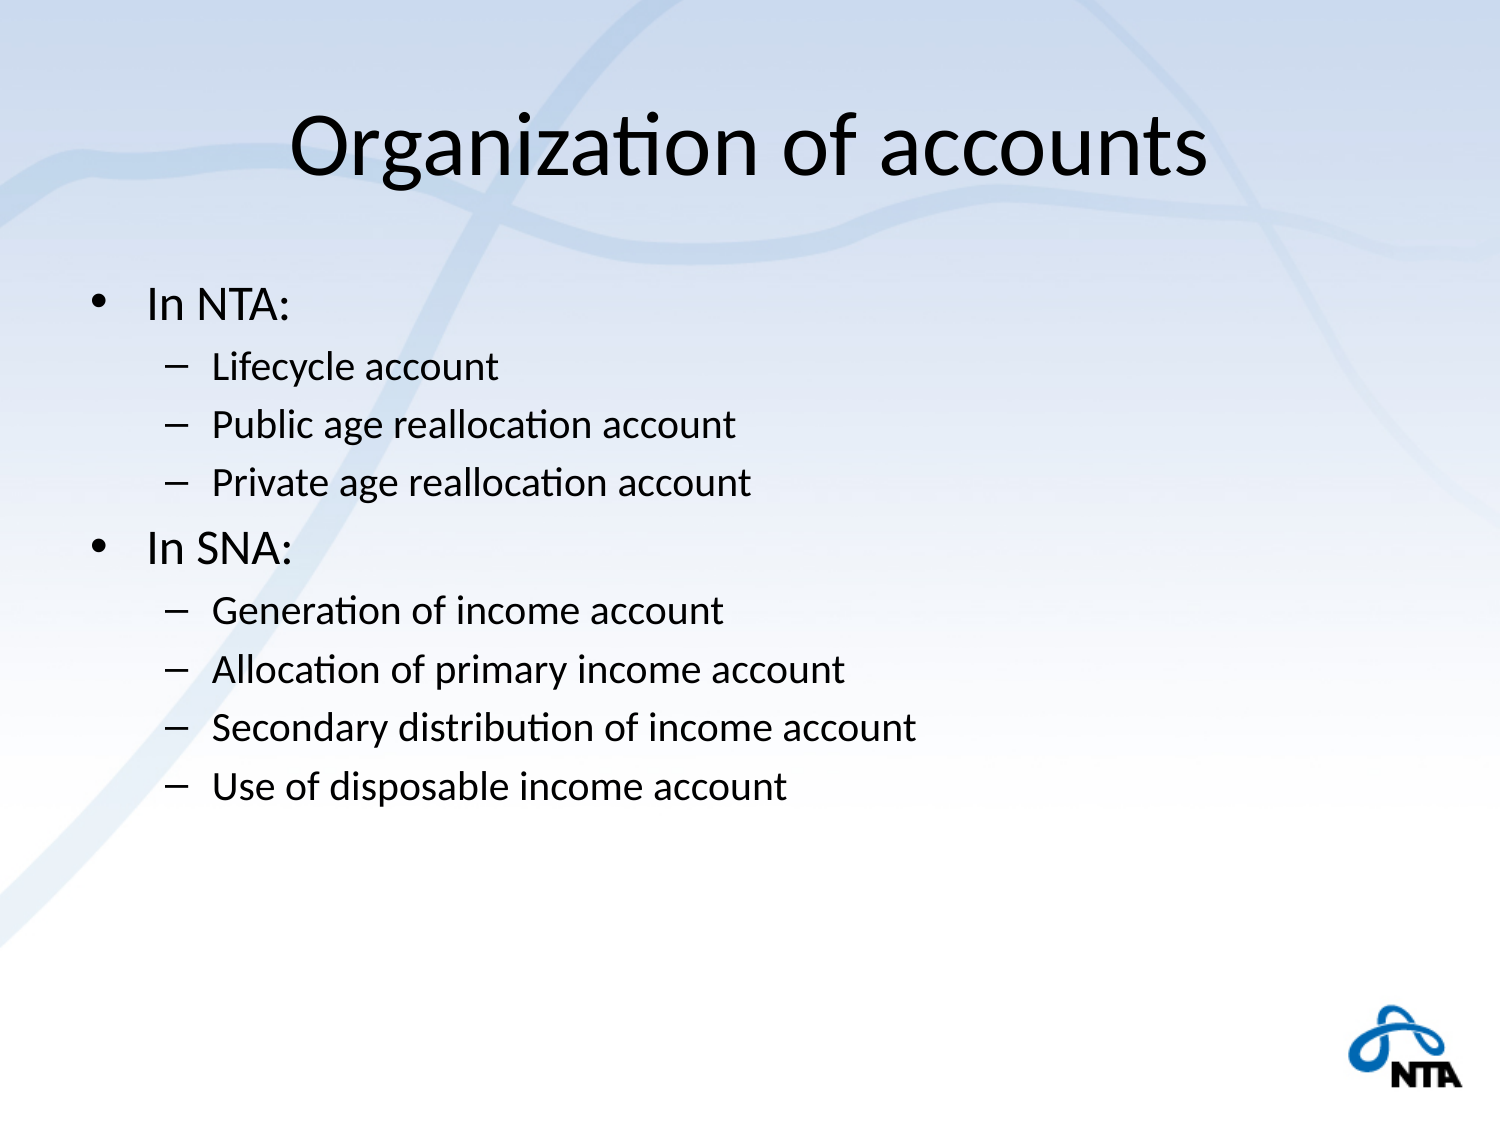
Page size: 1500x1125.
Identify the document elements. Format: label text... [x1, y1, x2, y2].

list In NTA: Lifecycle account Public age reallocation account Private age reallocation account In SNA: Generation of income account Allocation of primary income account Secondary distribution of income account Use of disposable income account [74, 262, 1426, 1006]
title Organization of accounts [74, 44, 1426, 233]
picture [0, 0, 1500, 1125]
